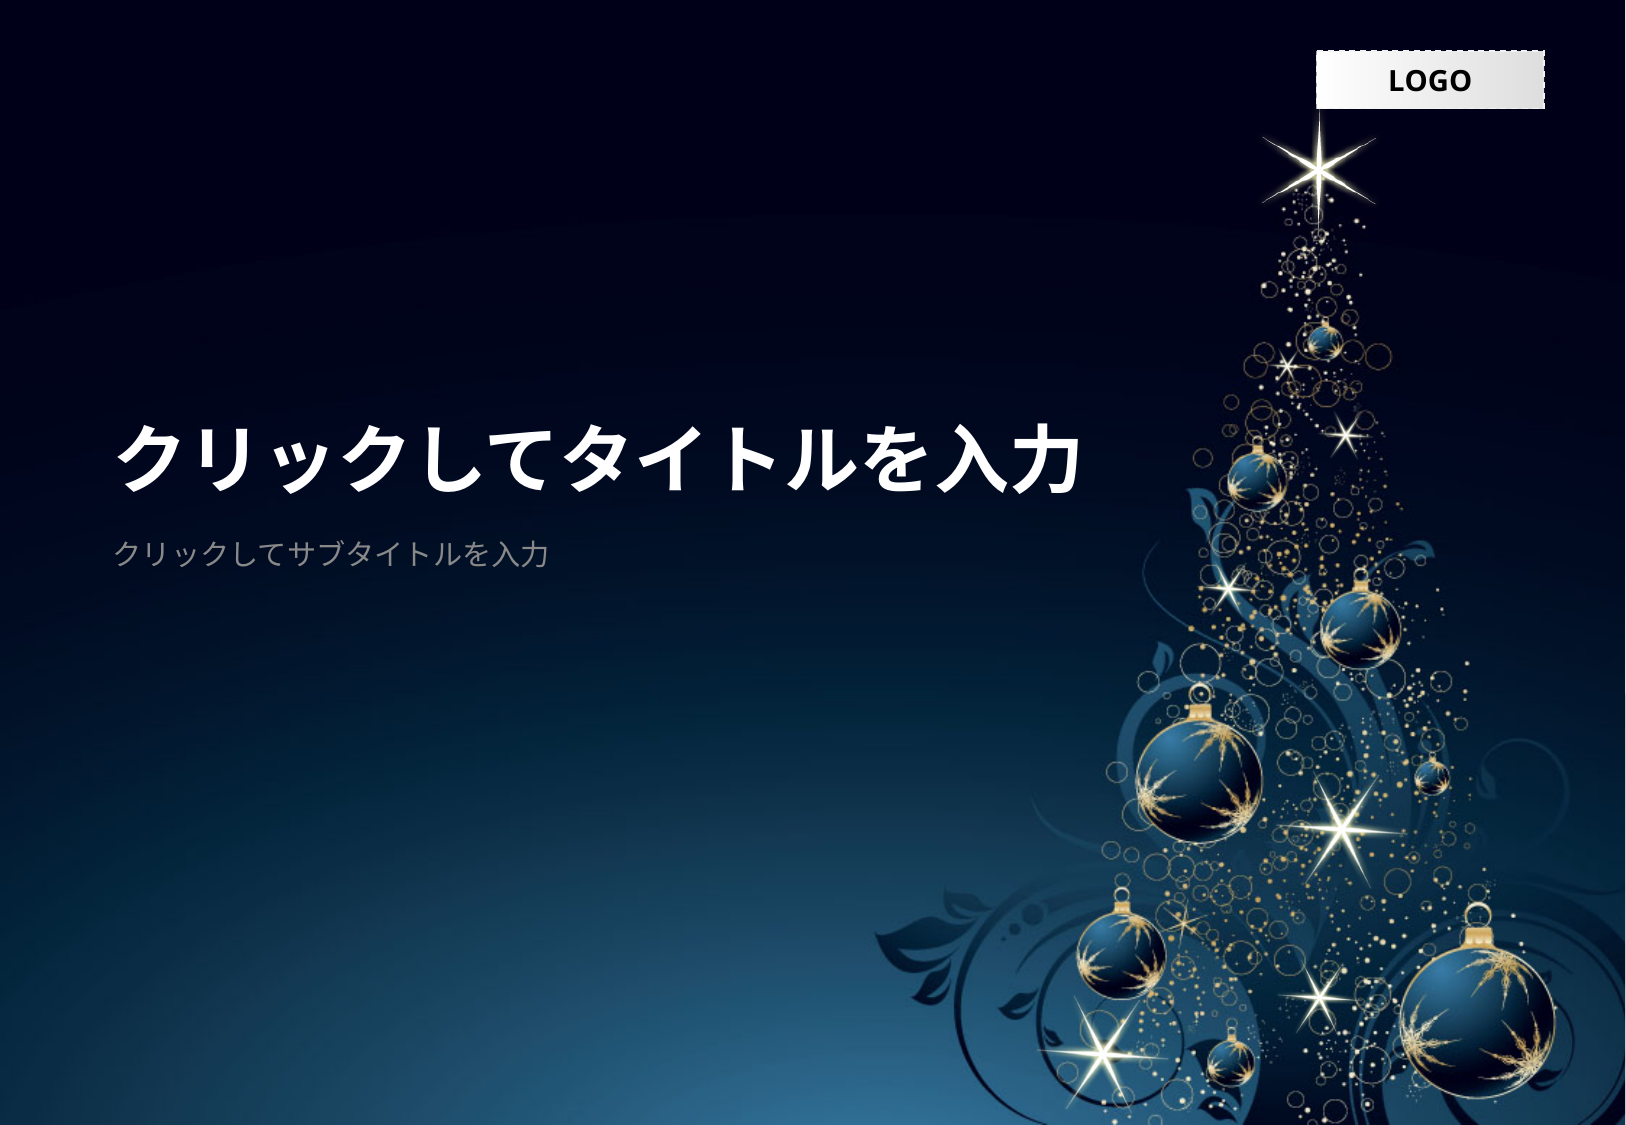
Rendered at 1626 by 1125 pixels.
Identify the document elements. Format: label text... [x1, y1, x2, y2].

picture [0, 0, 1625, 1125]
subtitle クリックしてサブタイトルを入力 [97, 532, 913, 587]
title クリックしてタイトルを入力 [97, 386, 1153, 528]
